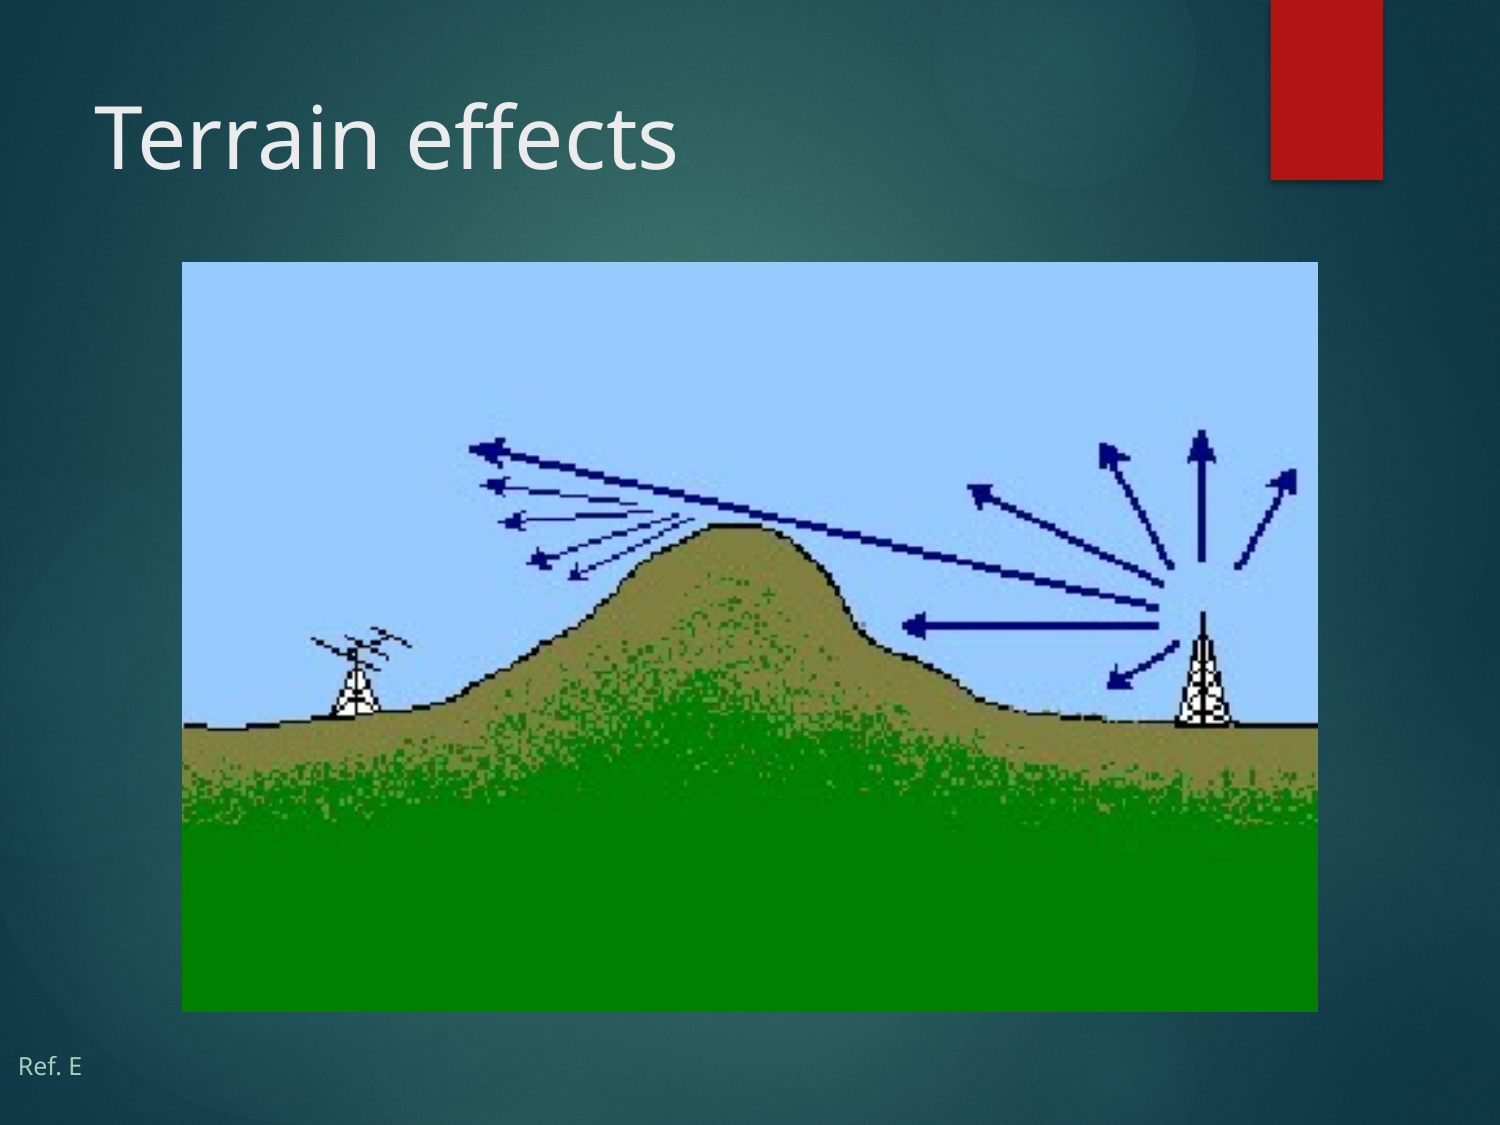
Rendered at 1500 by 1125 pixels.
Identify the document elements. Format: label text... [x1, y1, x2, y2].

title Terrain effects [79, 74, 1237, 213]
text_box Ref. E [3, 1043, 204, 1088]
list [182, 262, 1318, 1012]
